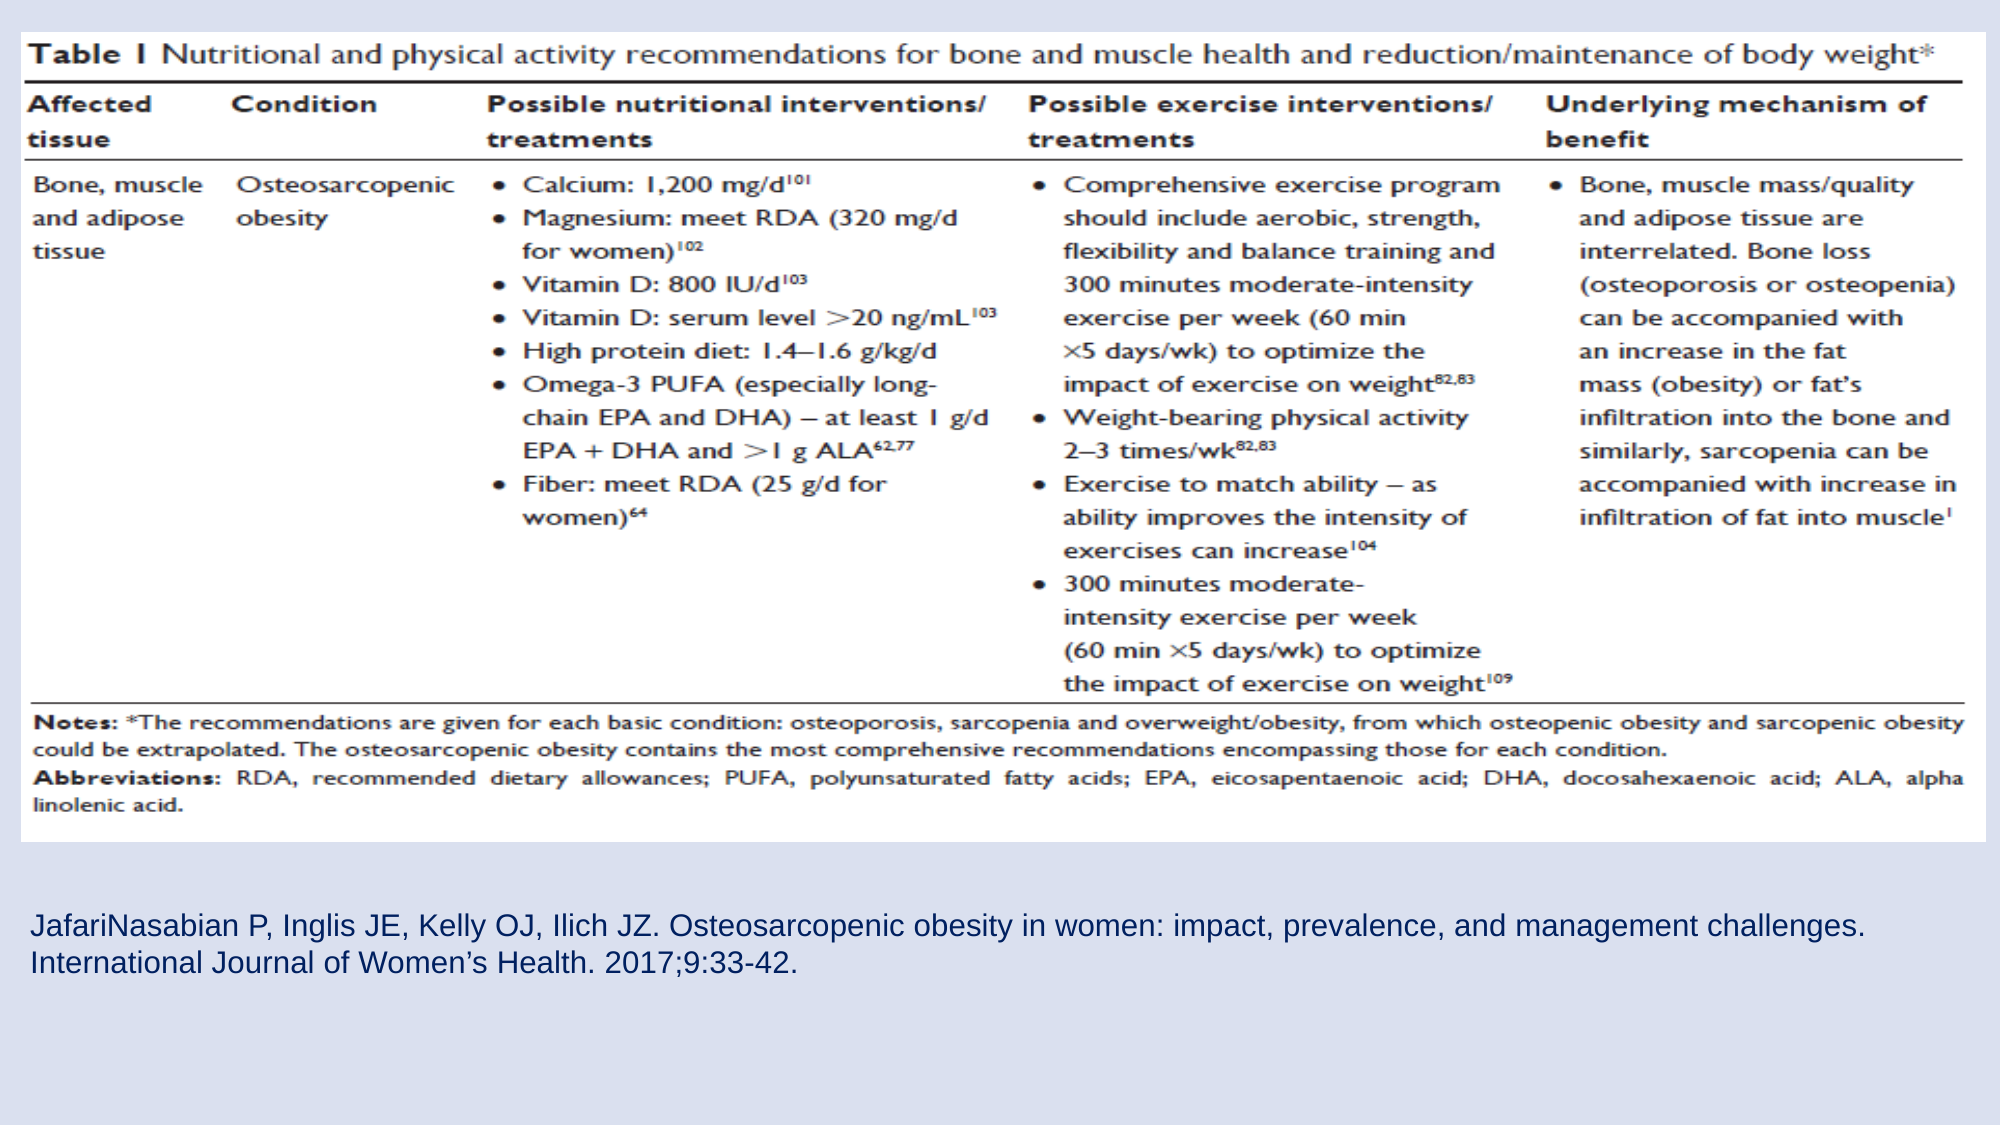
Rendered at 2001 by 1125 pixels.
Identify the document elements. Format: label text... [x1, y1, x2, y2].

picture [20, 31, 1987, 842]
text_box JafariNasabian P, Inglis JE, Kelly OJ, Ilich JZ. Osteosarcopenic obesity in women: impact, prevalence, and management challenges. International Journal of Women’s Health. 2017;9:33-42. [15, 897, 2000, 1025]
